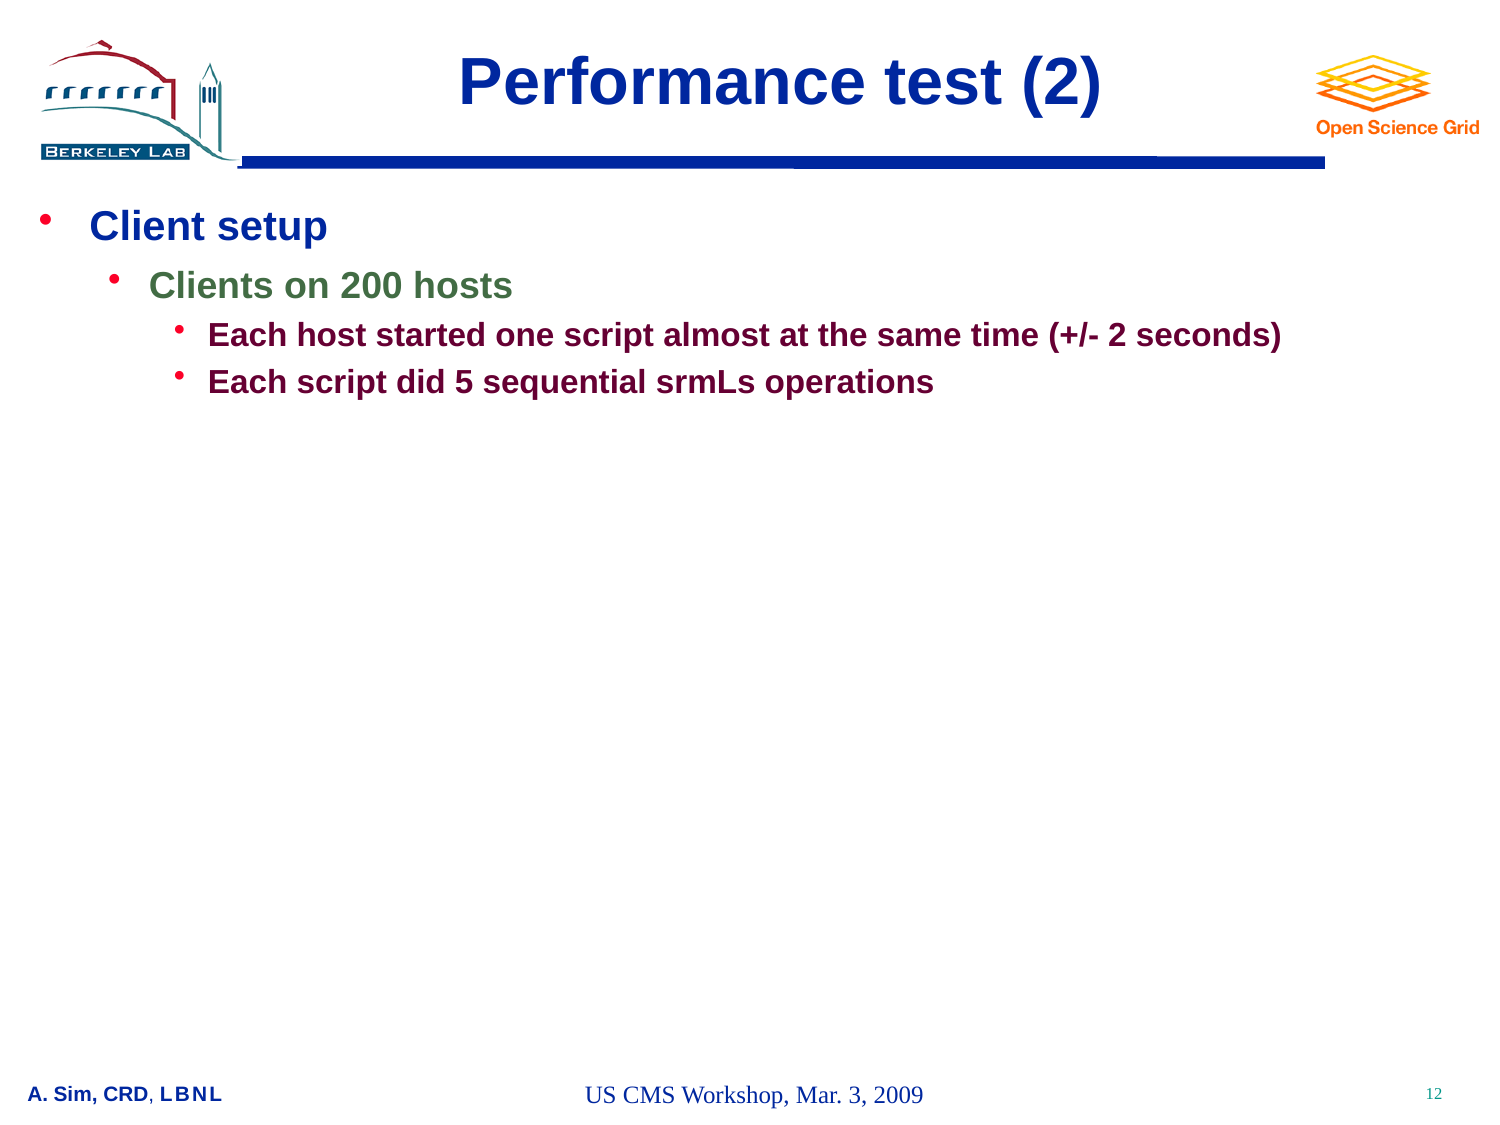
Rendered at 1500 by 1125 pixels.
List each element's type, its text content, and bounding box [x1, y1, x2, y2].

picture [1326, 38, 1496, 150]
title Performance test (2) [236, 0, 1326, 156]
list Client setup Clients on 200 hosts Each host started one script almost at the same time (+/- 2 seconds) Each script did 5 sequential srmLs operations [24, 199, 1476, 1063]
